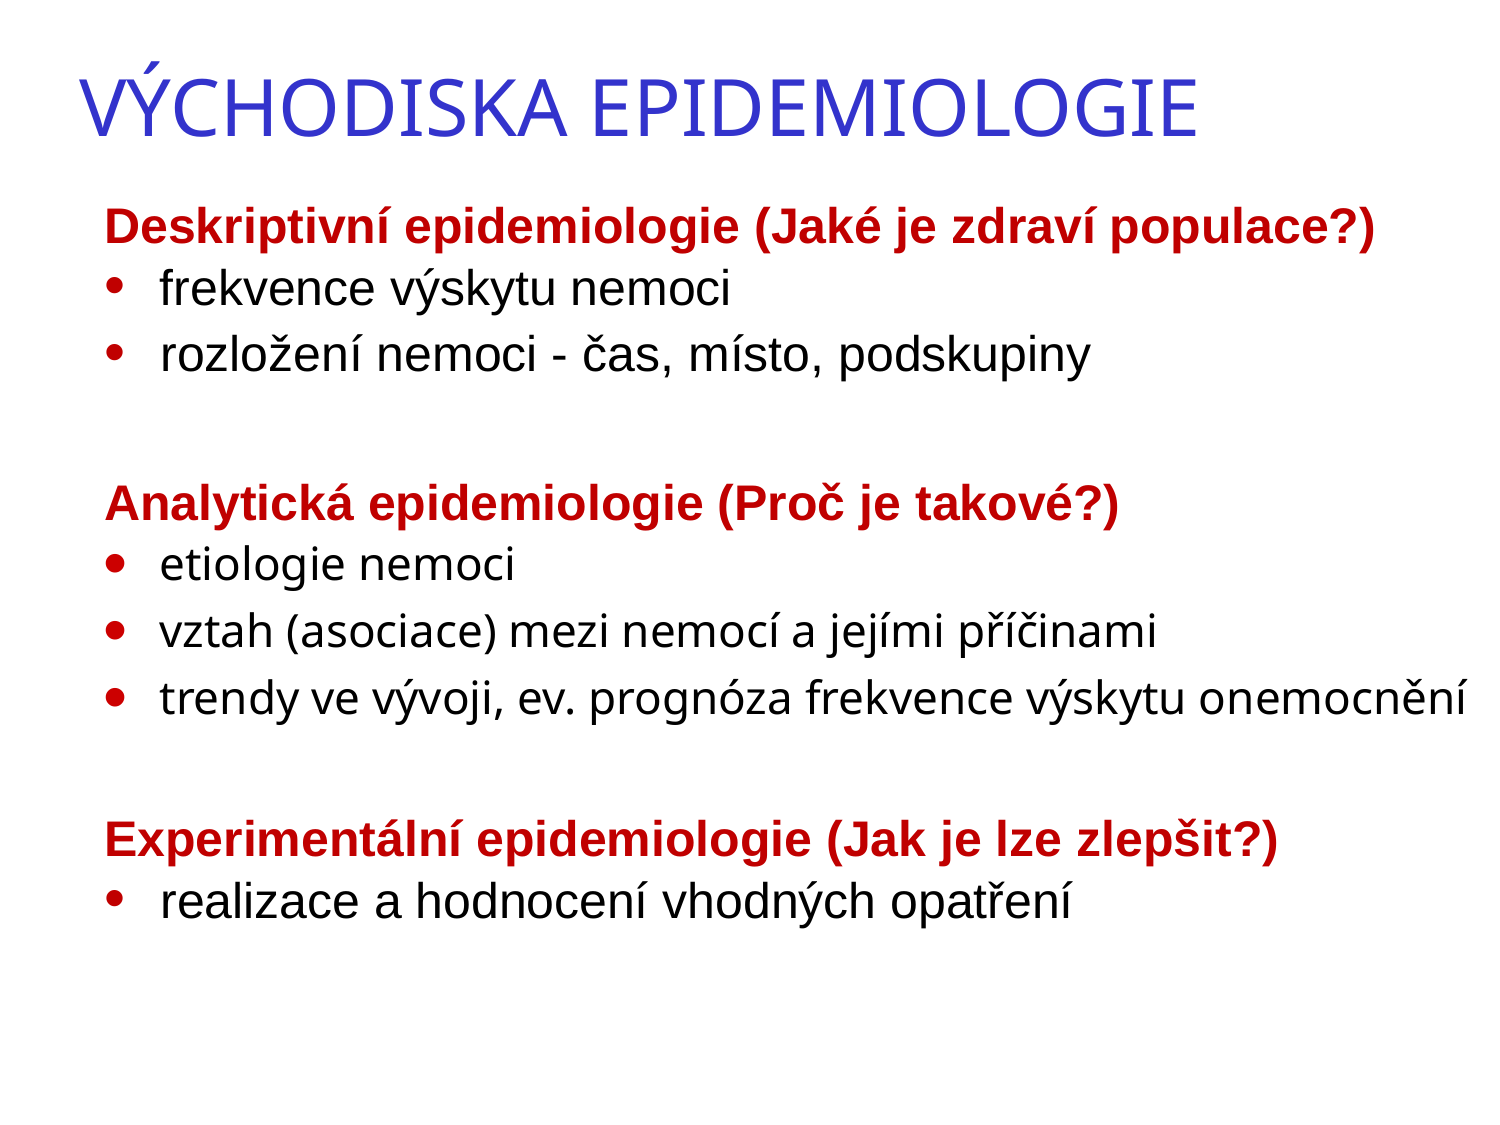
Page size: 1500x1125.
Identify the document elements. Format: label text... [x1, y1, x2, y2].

text_box Deskriptivní epidemiologie (Jaké je zdraví populace?) frekvence výskytu nemoci rozložení nemoci - čas, místo, podskupiny Analytická epidemiologie (Proč je takové?) etiologie nemoci vztah (asociace) mezi nemocí a jejími příčinami trendy ve vývoji, ev. prognóza frekvence výskytu onemocnění Experimentální epidemiologie (Jak je lze zlepšit?) realizace a hodnocení vhodných opatření [88, 190, 1500, 1047]
text_box VÝCHODISKA EPIDEMIOLOGIE [64, 42, 1464, 231]
